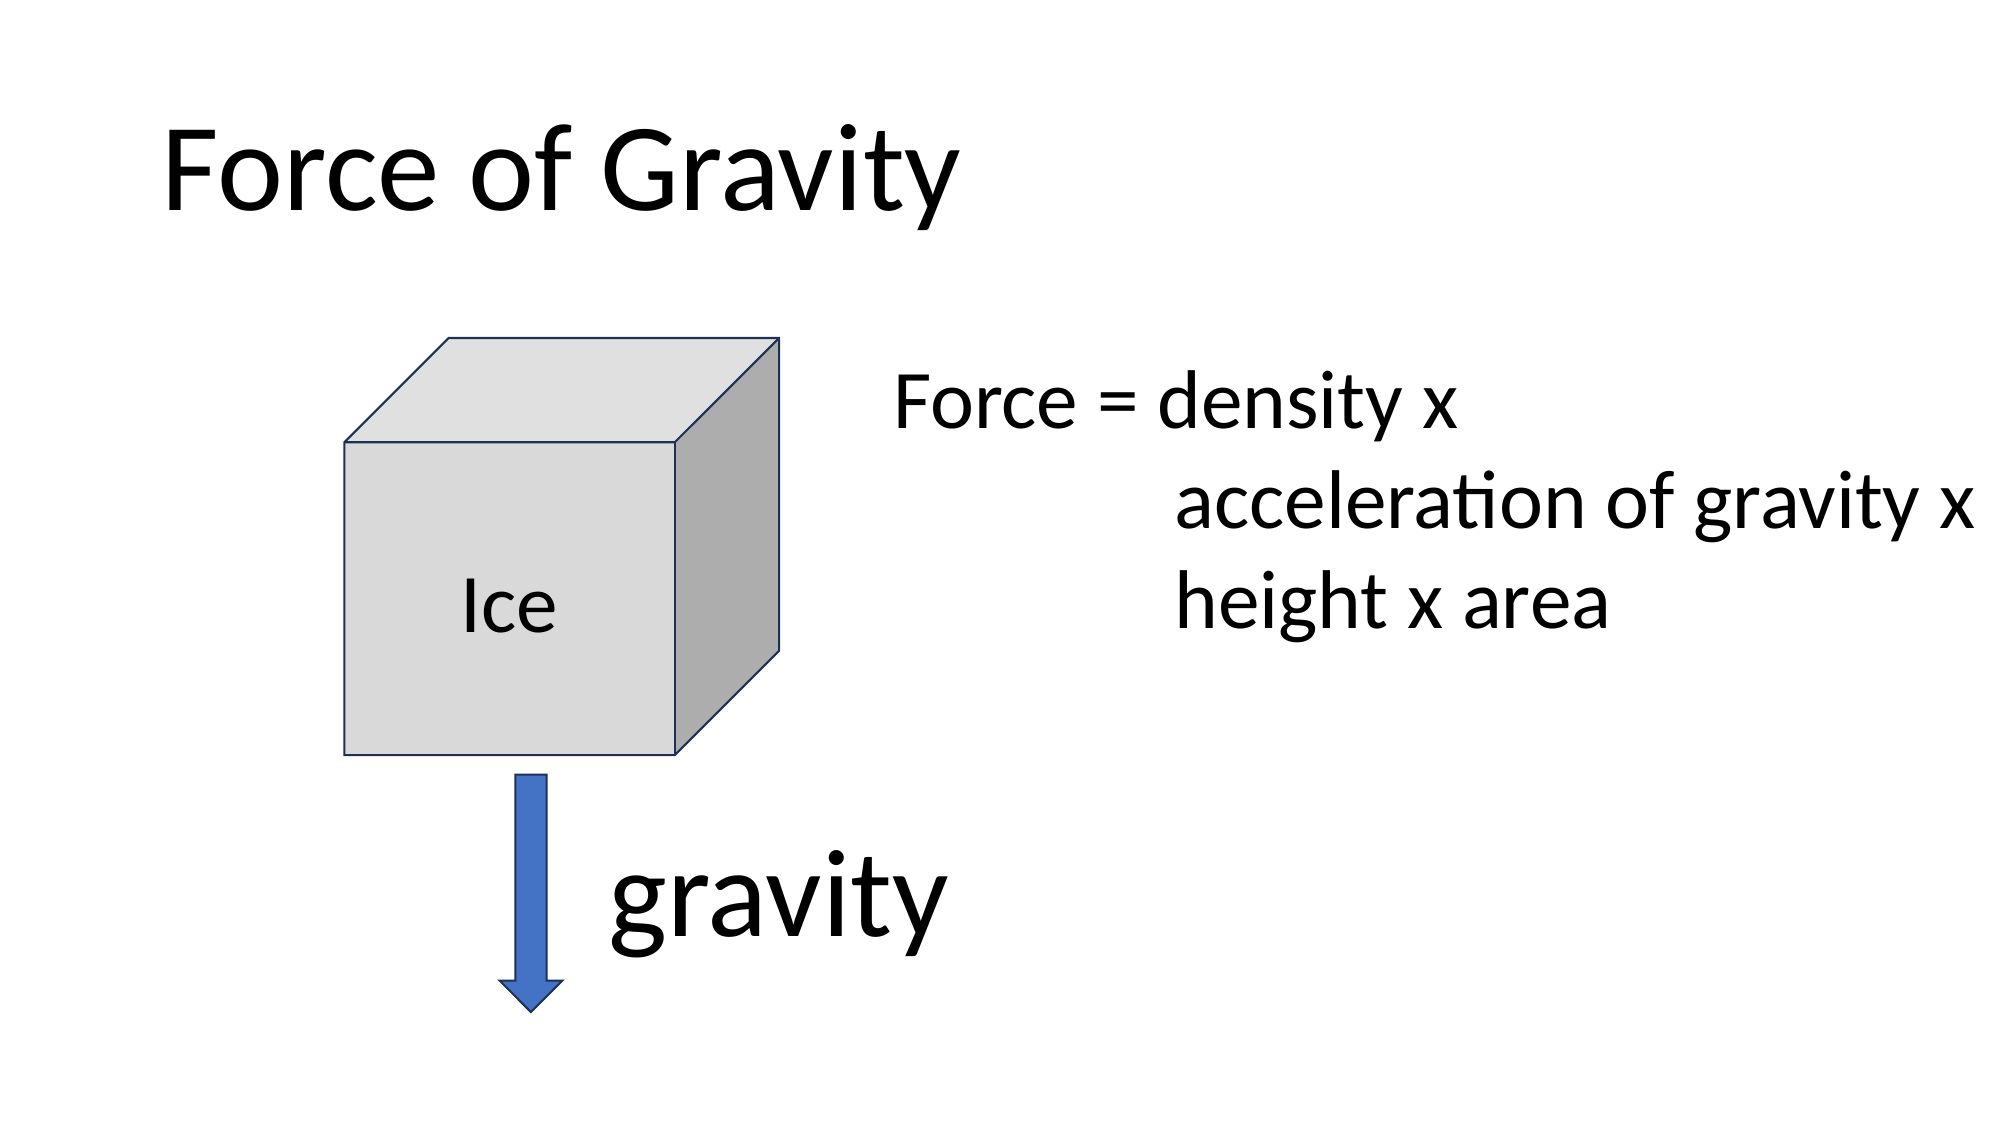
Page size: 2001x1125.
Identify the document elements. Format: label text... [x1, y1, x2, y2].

text_box Ice [343, 336, 781, 757]
text_box Force = density x acceleration of gravity x height x area [878, 337, 1992, 653]
text_box [497, 773, 565, 1014]
text_box Force of Gravity [146, 77, 977, 243]
text_box gravity [593, 804, 965, 970]
